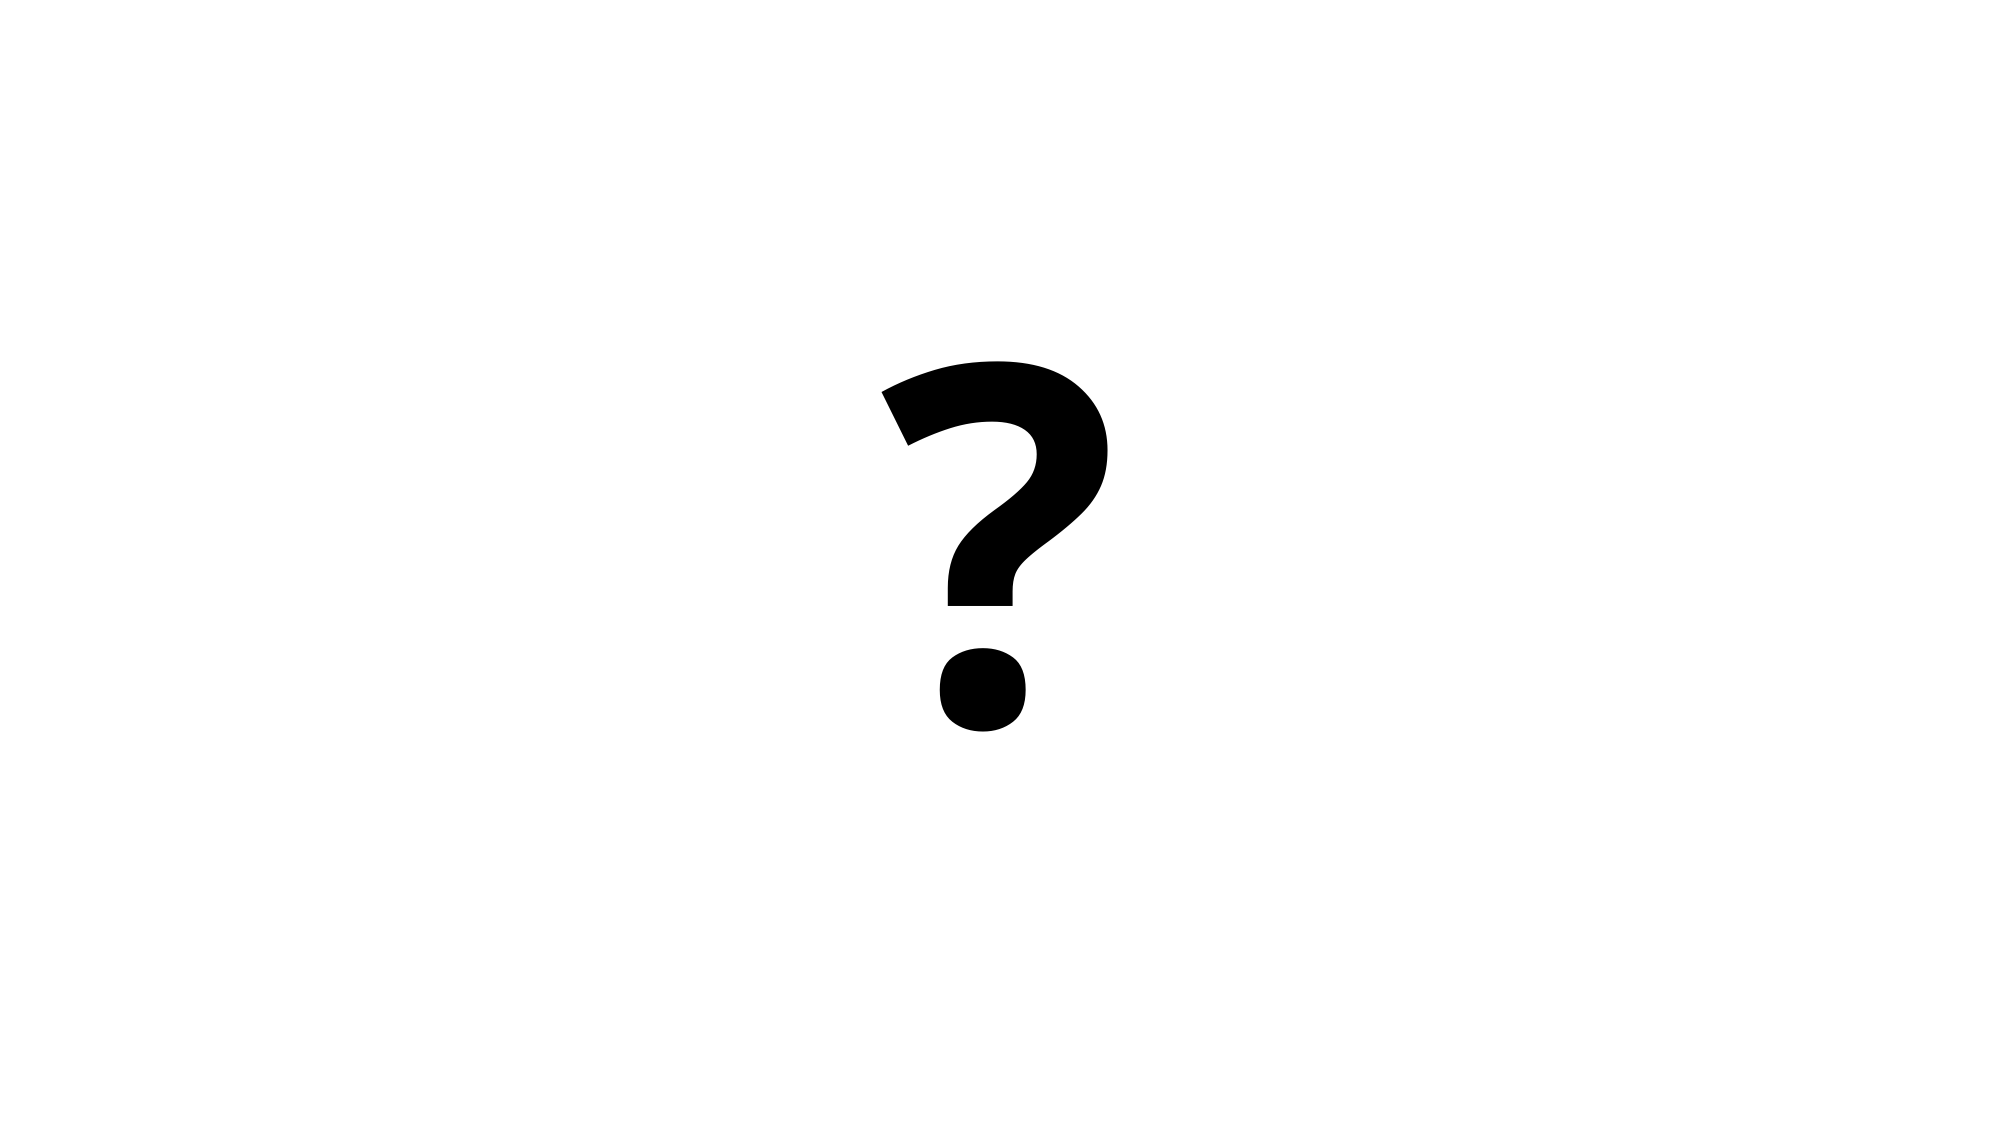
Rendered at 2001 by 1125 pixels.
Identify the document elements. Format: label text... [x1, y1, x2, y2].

title ? [137, 282, 1863, 843]
